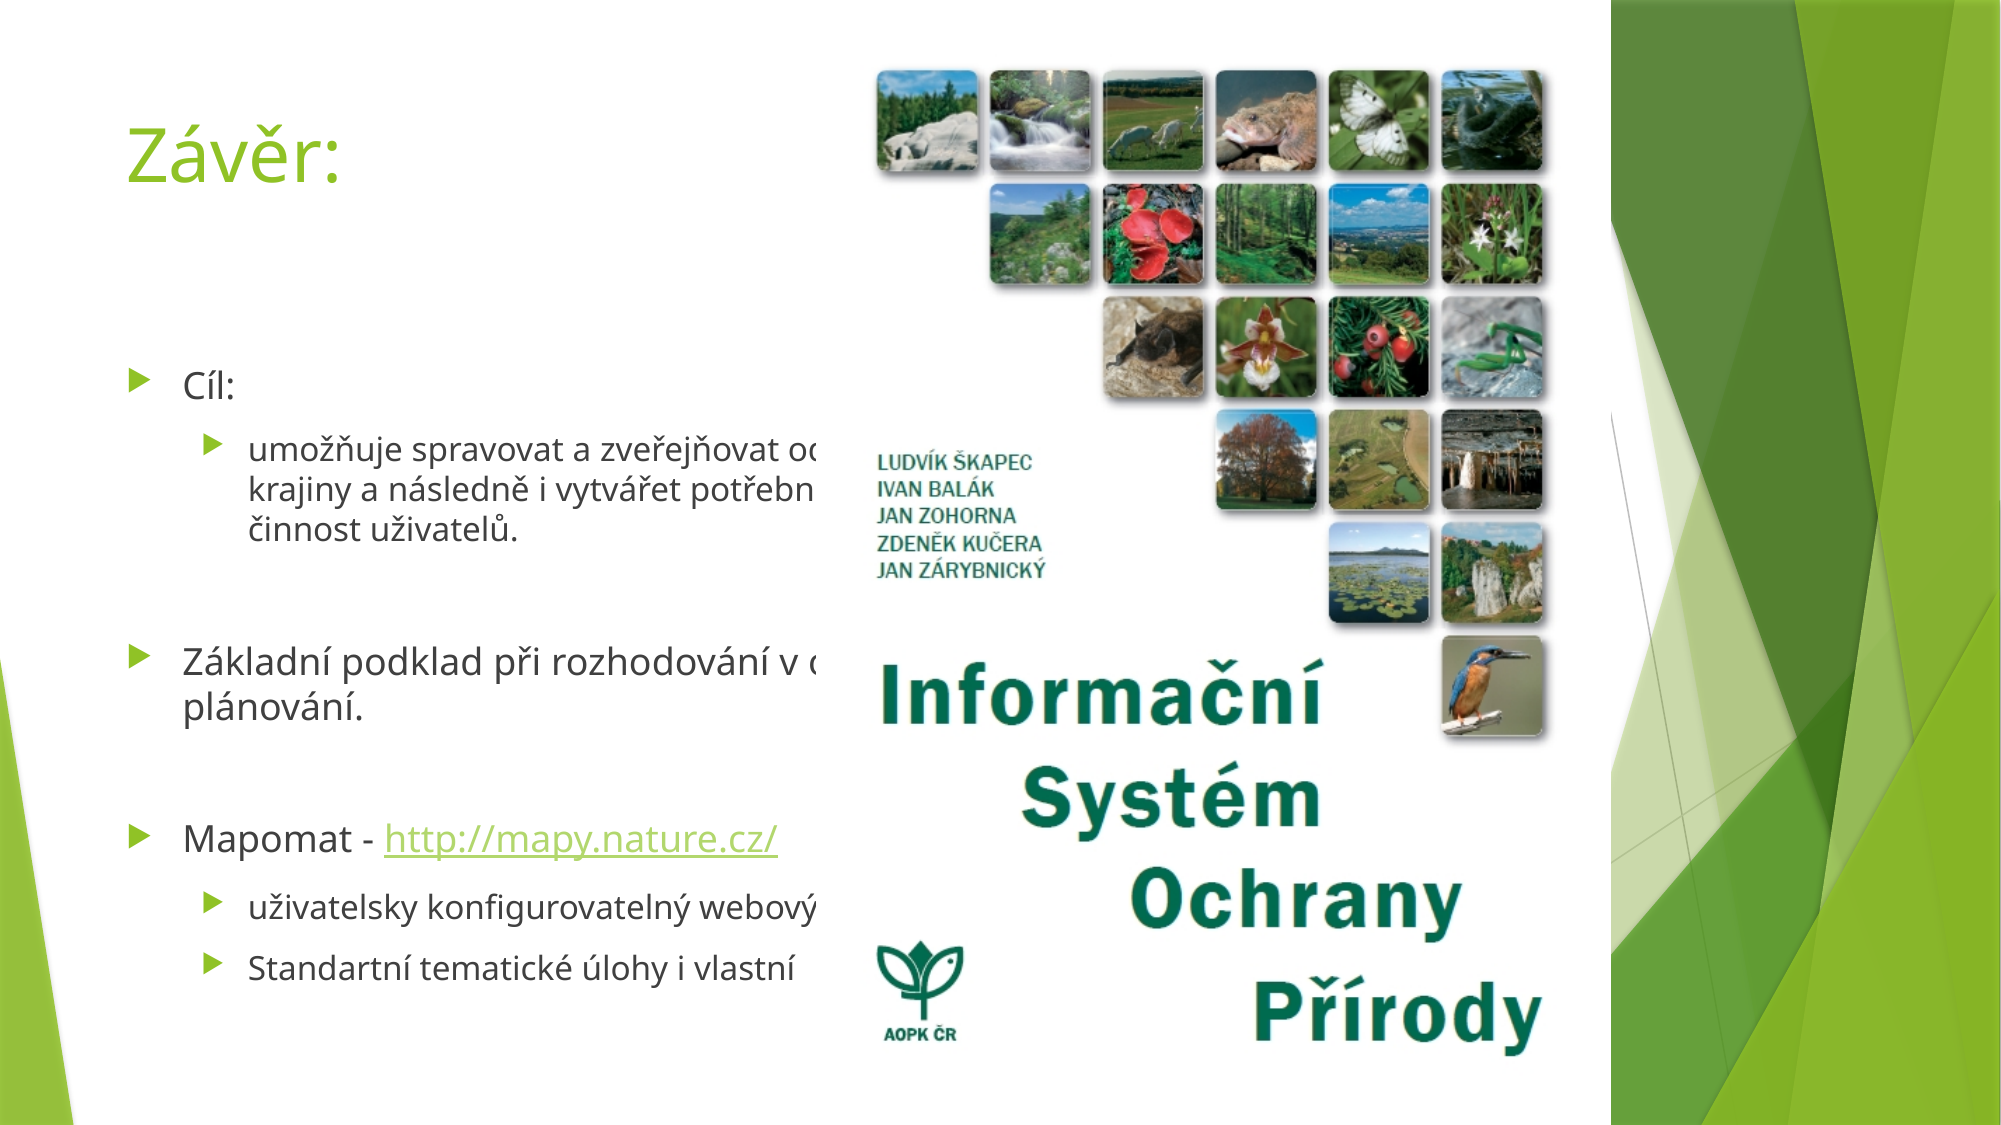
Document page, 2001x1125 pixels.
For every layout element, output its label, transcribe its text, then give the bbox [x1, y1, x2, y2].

title Závěr: [111, 99, 810, 317]
list Cíl: umožňuje spravovat a zveřejňovat odborná data ochrany přírody a krajiny a následně i vytvářet potřebné informace pro rozhodovací a řídící činnost uživatelů. Základní podklad při rozhodování v ochraně přírody a územním plánování. Mapomat - http://mapy.nature.cz/ uživatelsky konfigurovatelný webový prohlížeč Standartní tematické úlohy i vlastní [111, 354, 810, 992]
picture [815, 0, 1611, 1125]
